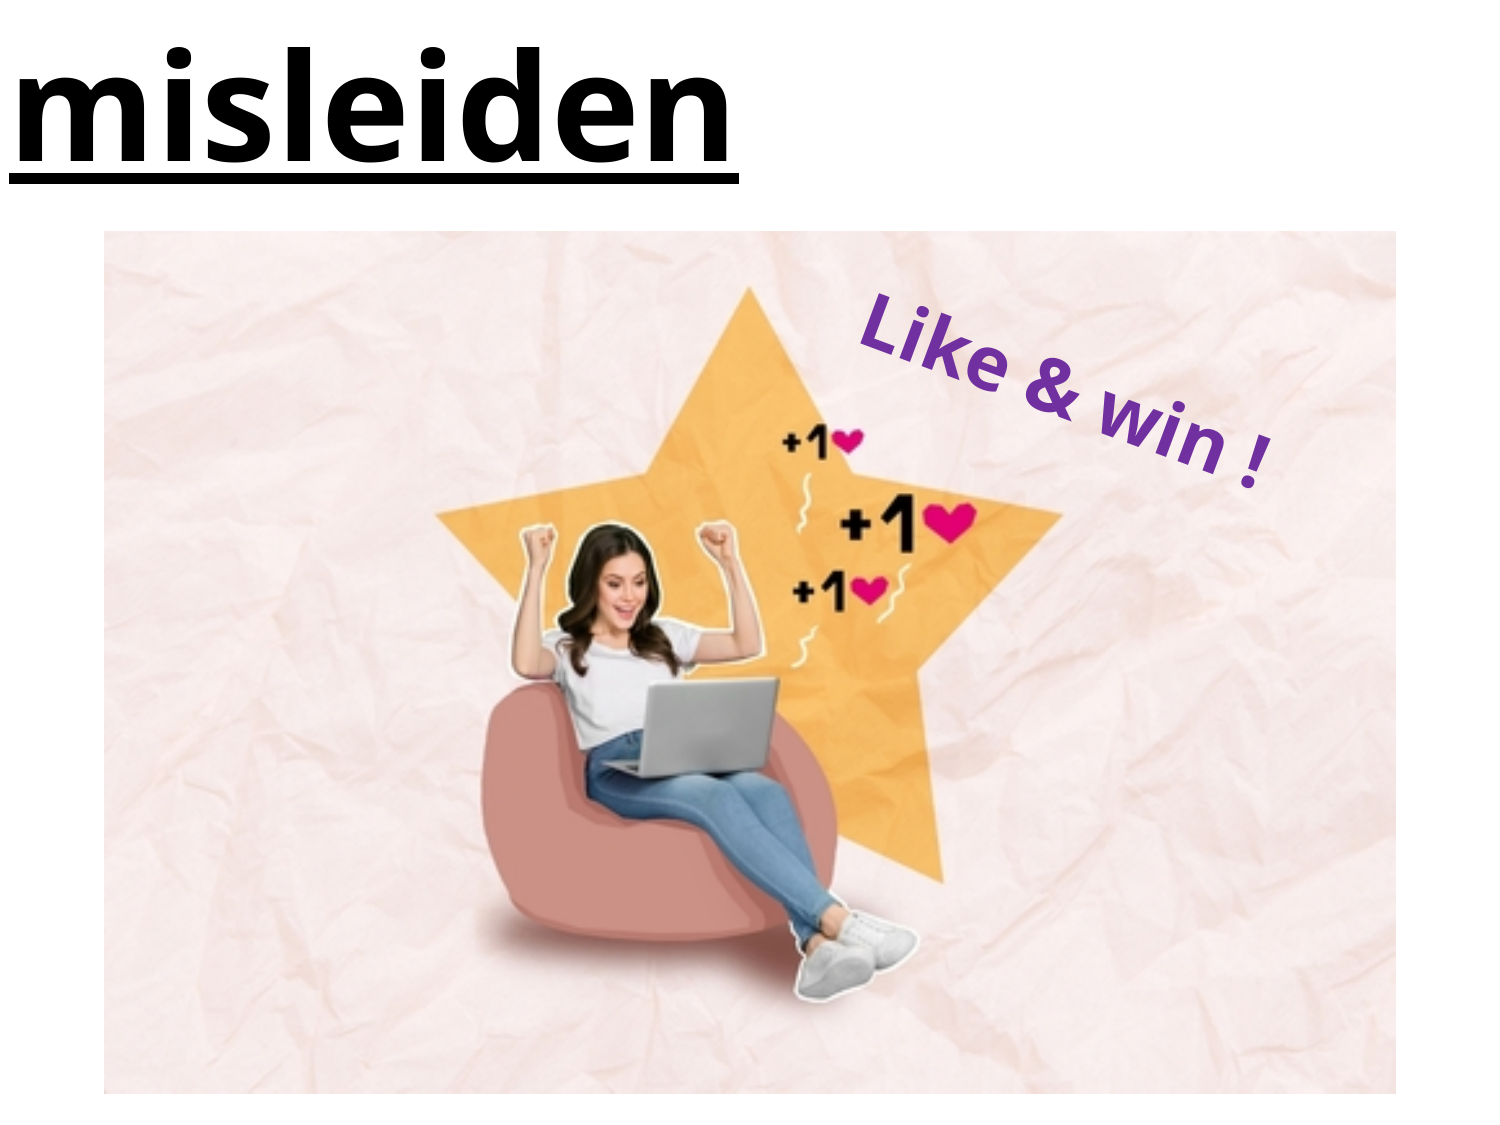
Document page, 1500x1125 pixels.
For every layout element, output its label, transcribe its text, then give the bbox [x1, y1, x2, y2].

picture [104, 231, 1396, 1095]
text_box misleiden [0, 4, 1500, 199]
